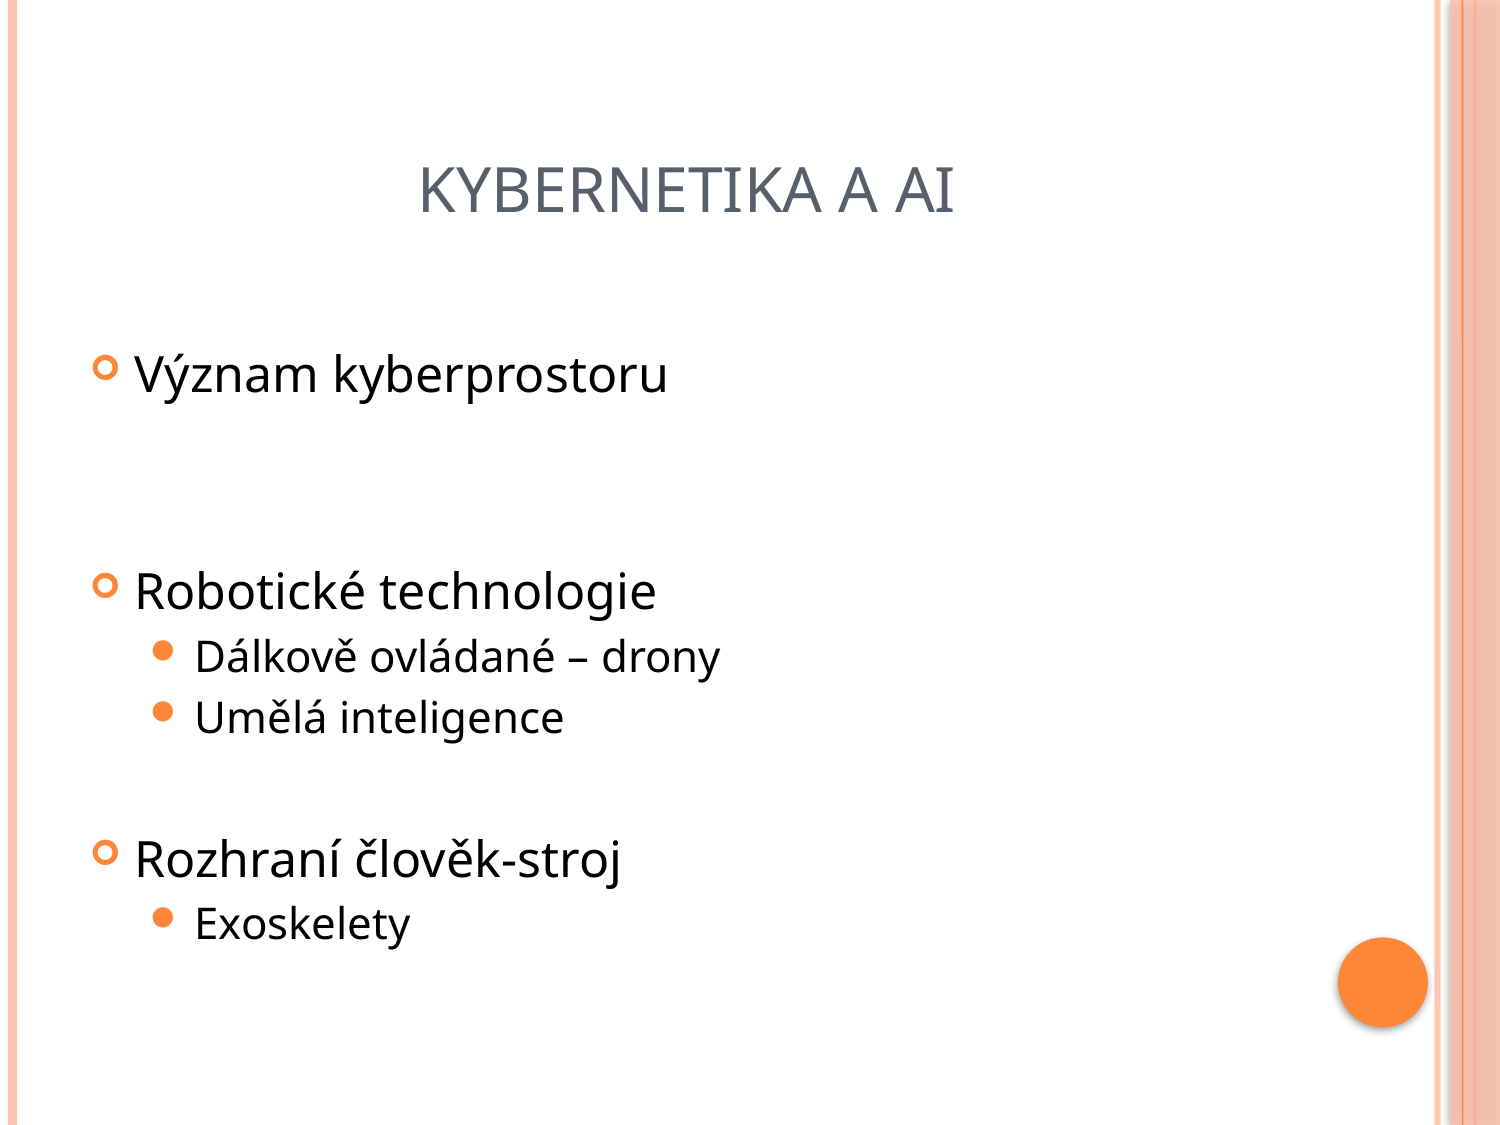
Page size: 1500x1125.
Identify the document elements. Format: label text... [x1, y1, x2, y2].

title Kybernetika a AI [75, 45, 1300, 233]
list Význam kyberprostoru Robotické technologie Dálkově ovládané – drony Umělá inteligence Rozhraní člověk-stroj Exoskelety [75, 262, 1300, 1062]
